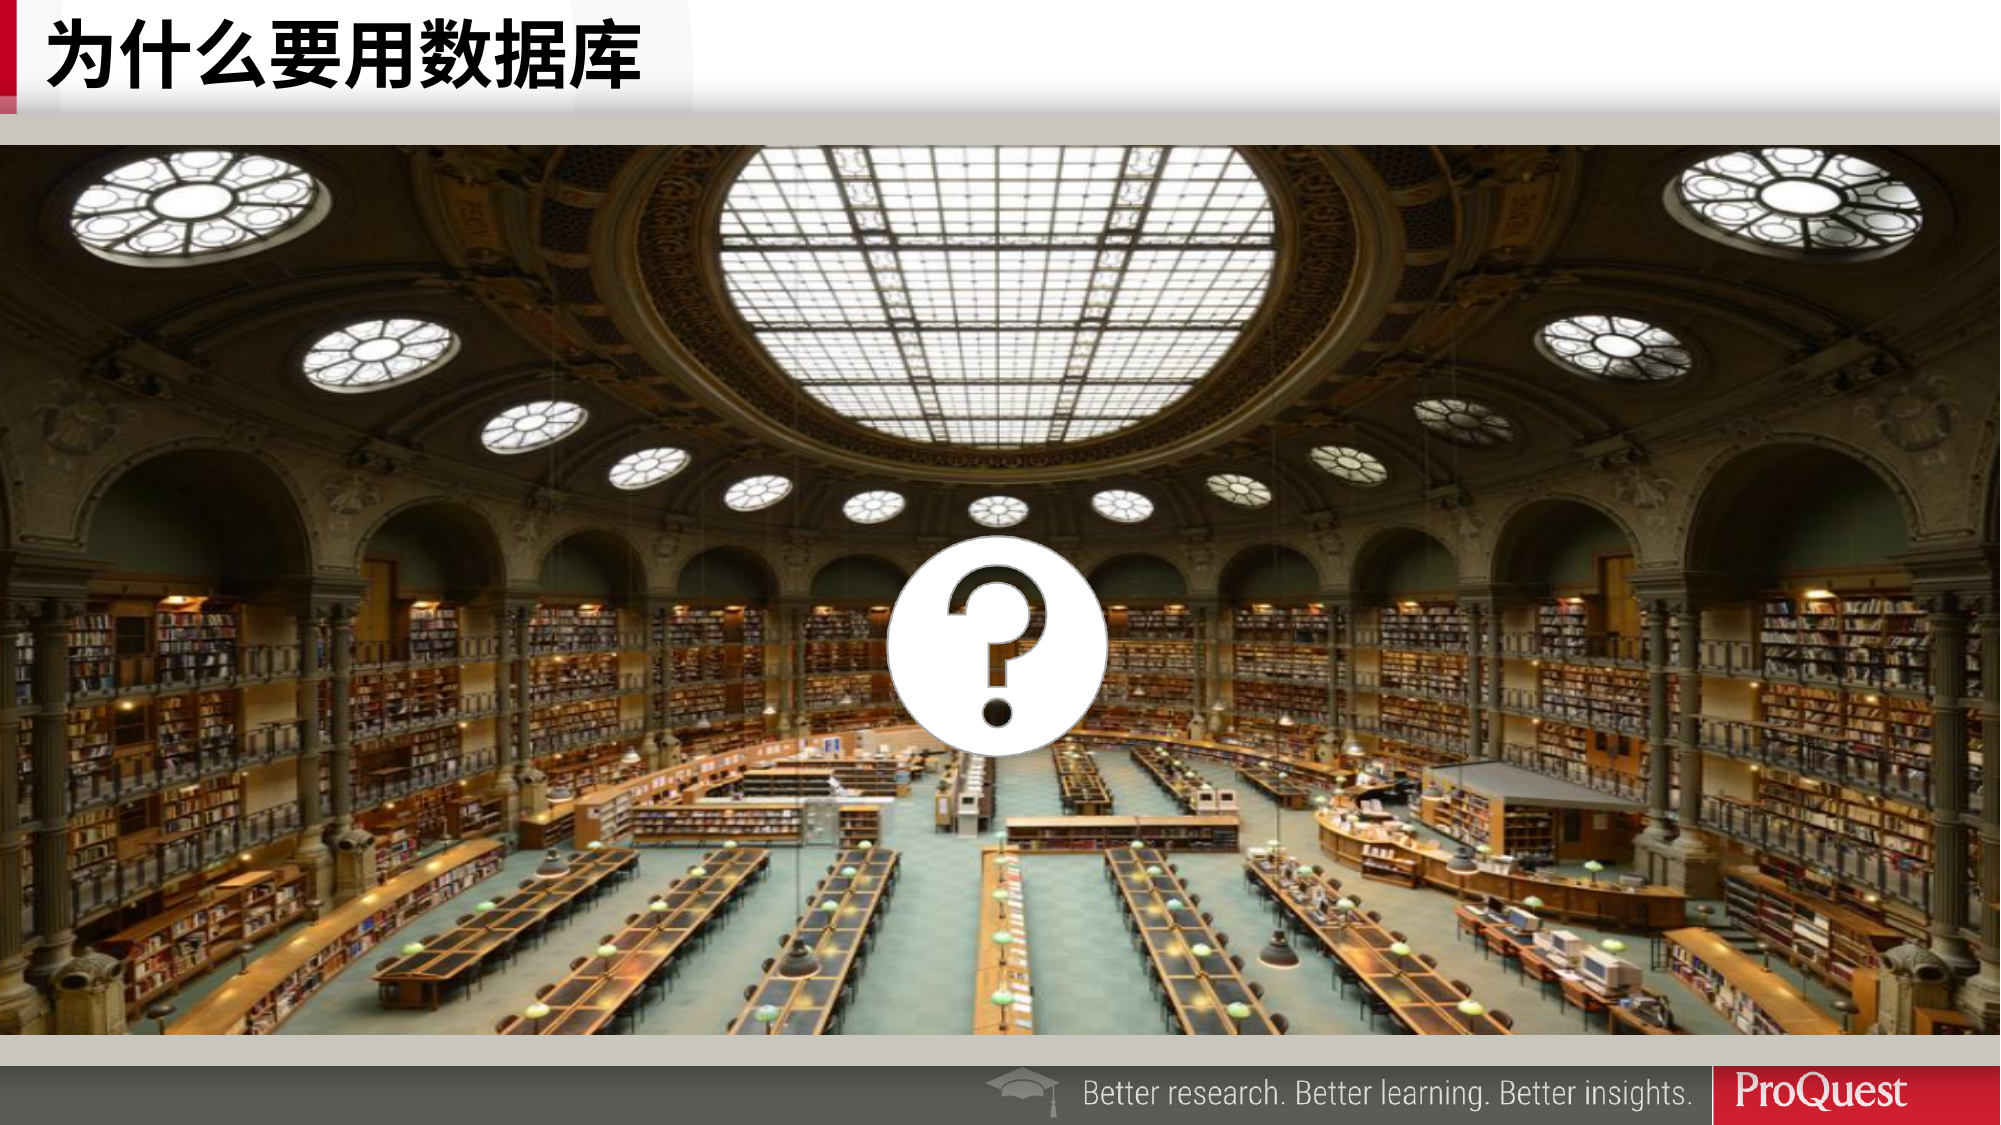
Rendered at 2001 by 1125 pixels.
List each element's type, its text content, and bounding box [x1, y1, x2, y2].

picture [17, 0, 28, 114]
text_box 为什么要用数据库 [28, 0, 1476, 86]
picture [0, 0, 2001, 1125]
